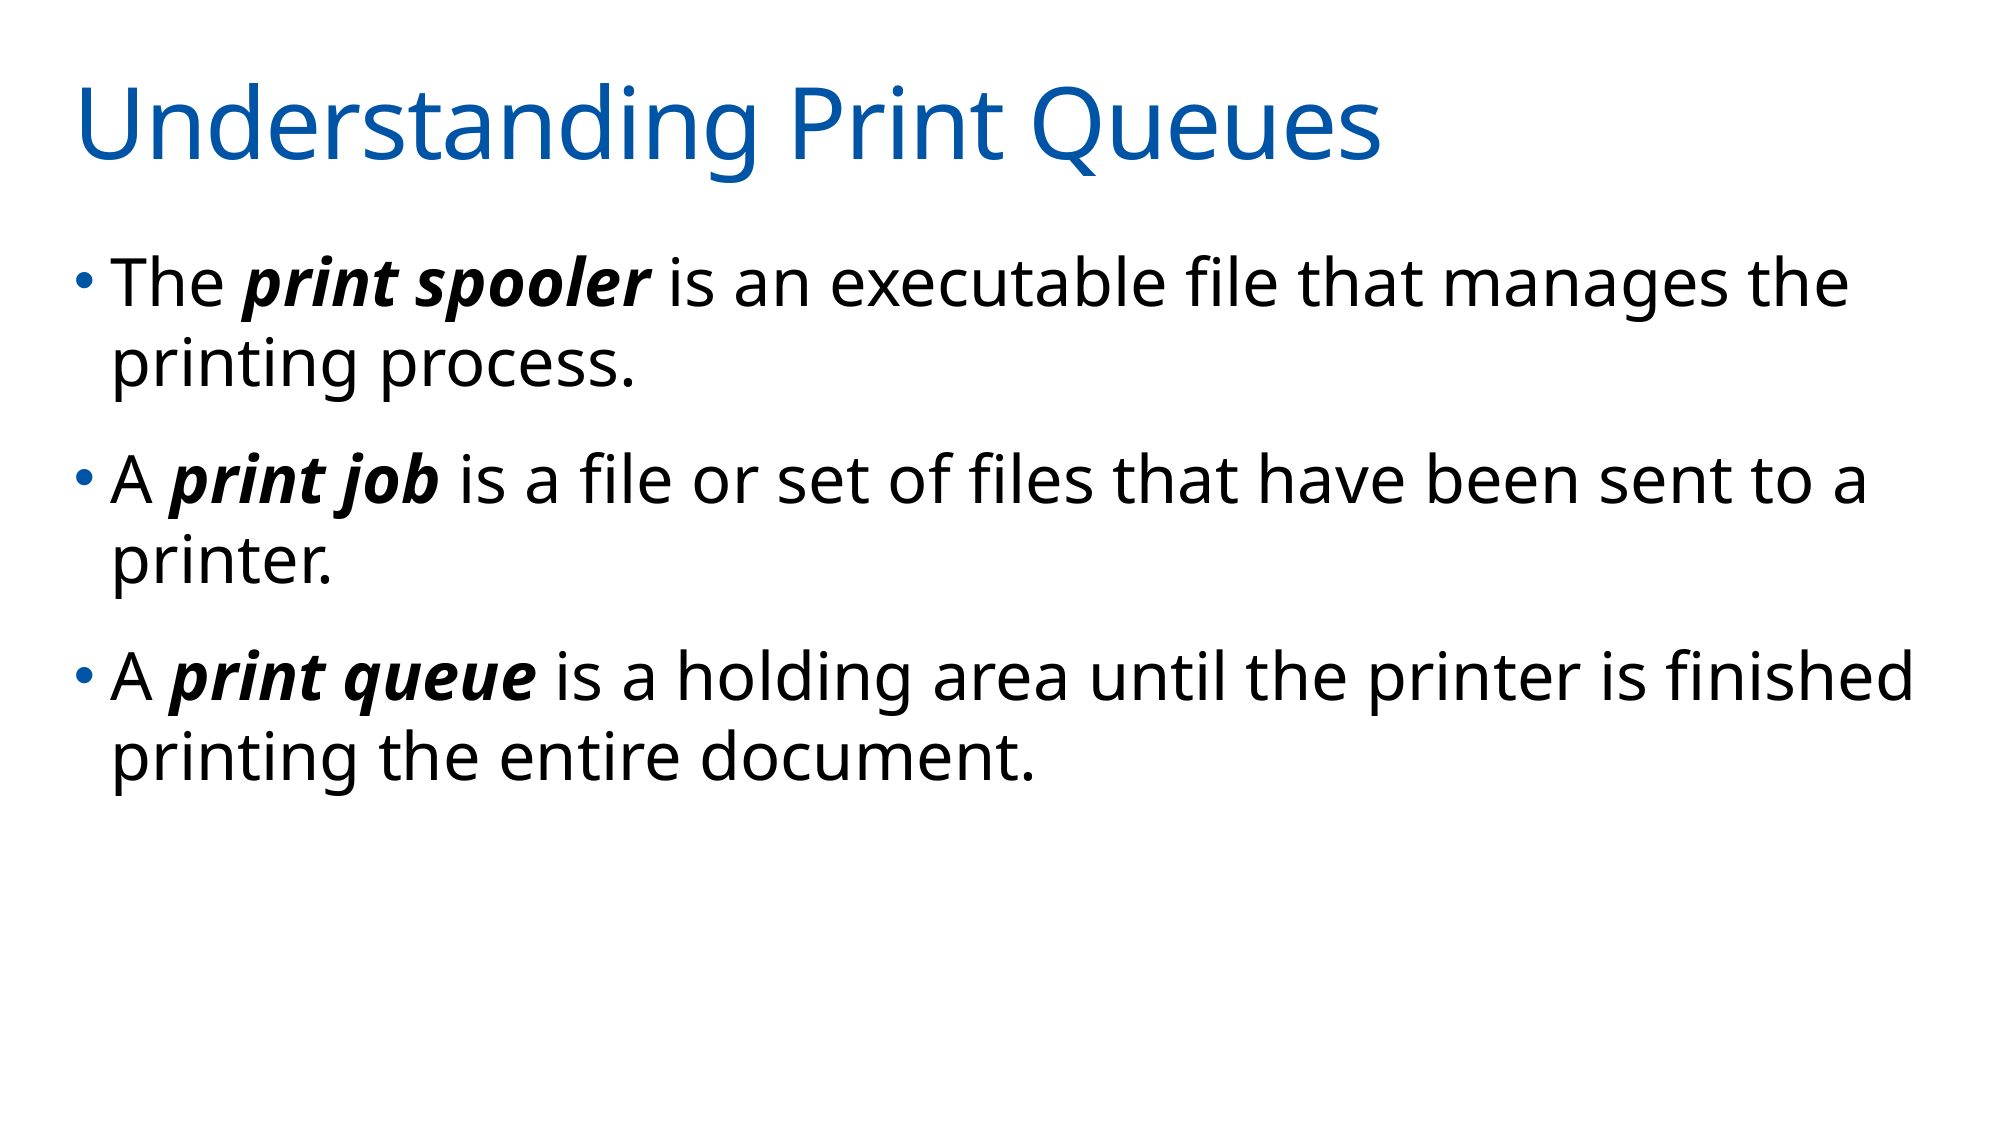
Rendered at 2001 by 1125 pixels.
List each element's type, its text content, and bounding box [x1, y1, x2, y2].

list The print spooler is an executable file that manages the printing process. A print job is a file or set of files that have been sent to a printer. A print queue is a holding area until the printer is finished printing the entire document. [58, 224, 1942, 771]
title Understanding Print Queues [58, 58, 1942, 206]
